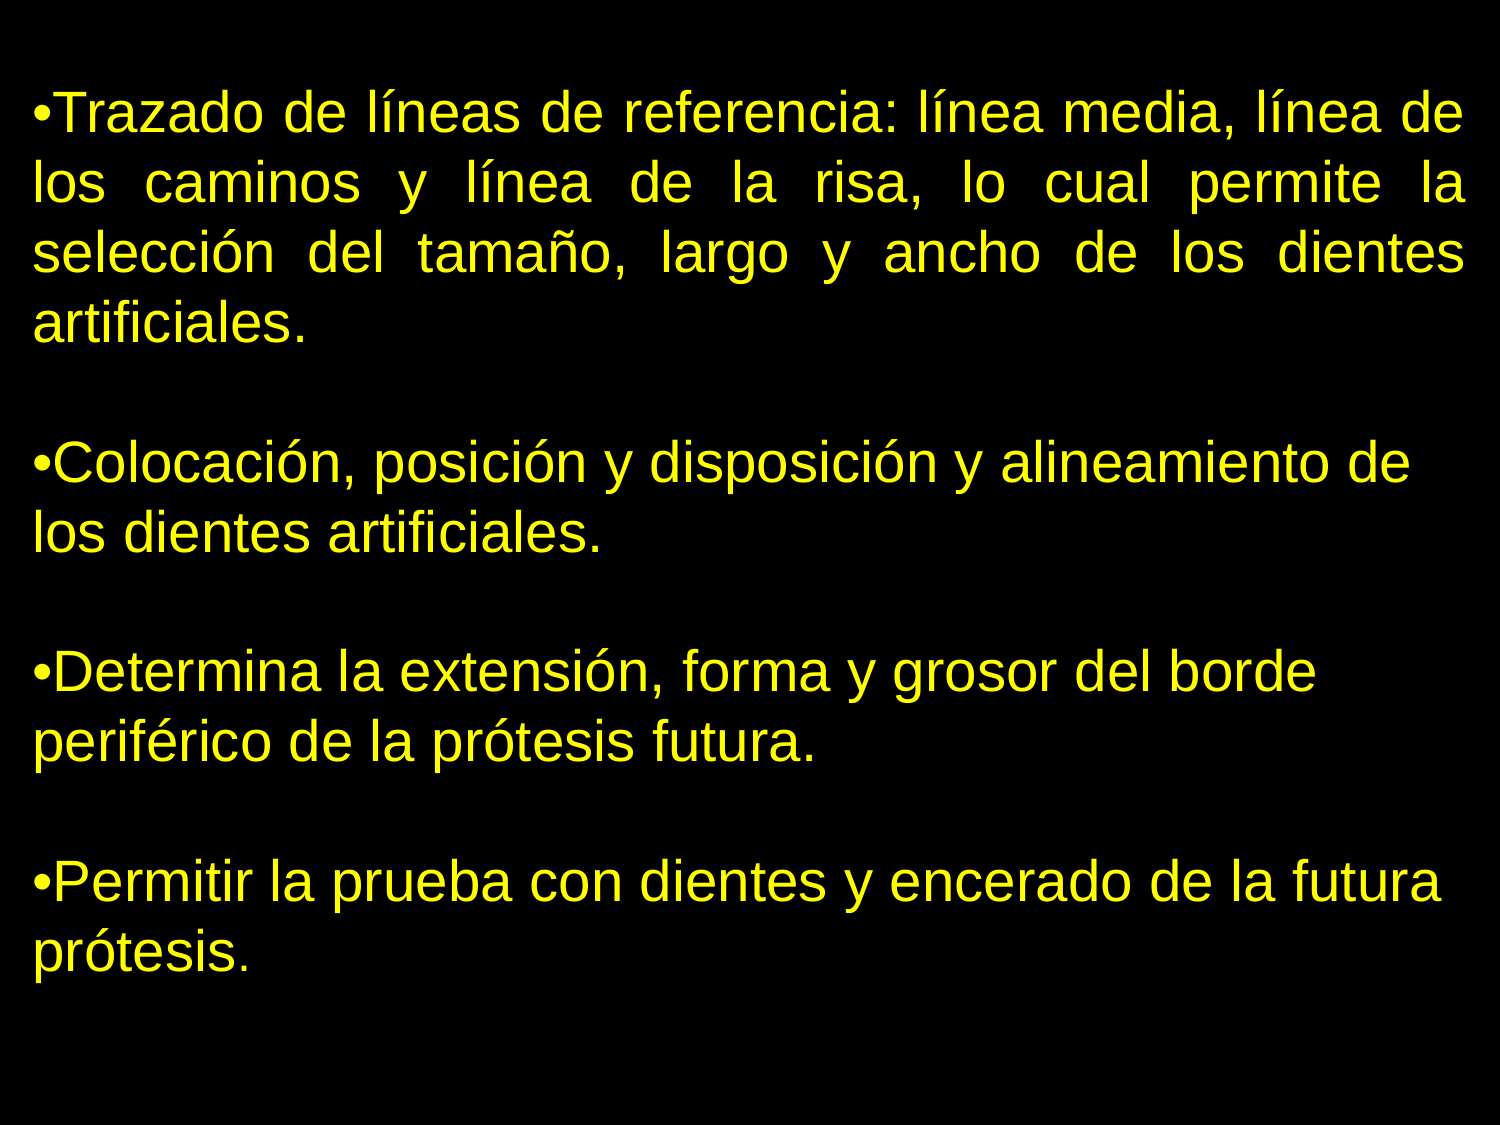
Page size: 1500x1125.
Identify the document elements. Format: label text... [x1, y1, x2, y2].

text_box •Trazado de líneas de referencia: línea media, línea de los caminos y línea de la risa, lo cual permite la selección del tamaño, largo y ancho de los dientes artificiales. •Colocación, posición y disposición y alineamiento de los dientes artificiales. •Determina la extensión, forma y grosor del borde periférico de la prótesis futura. •Permitir la prueba con dientes y encerado de la futura prótesis. [17, 66, 1483, 991]
